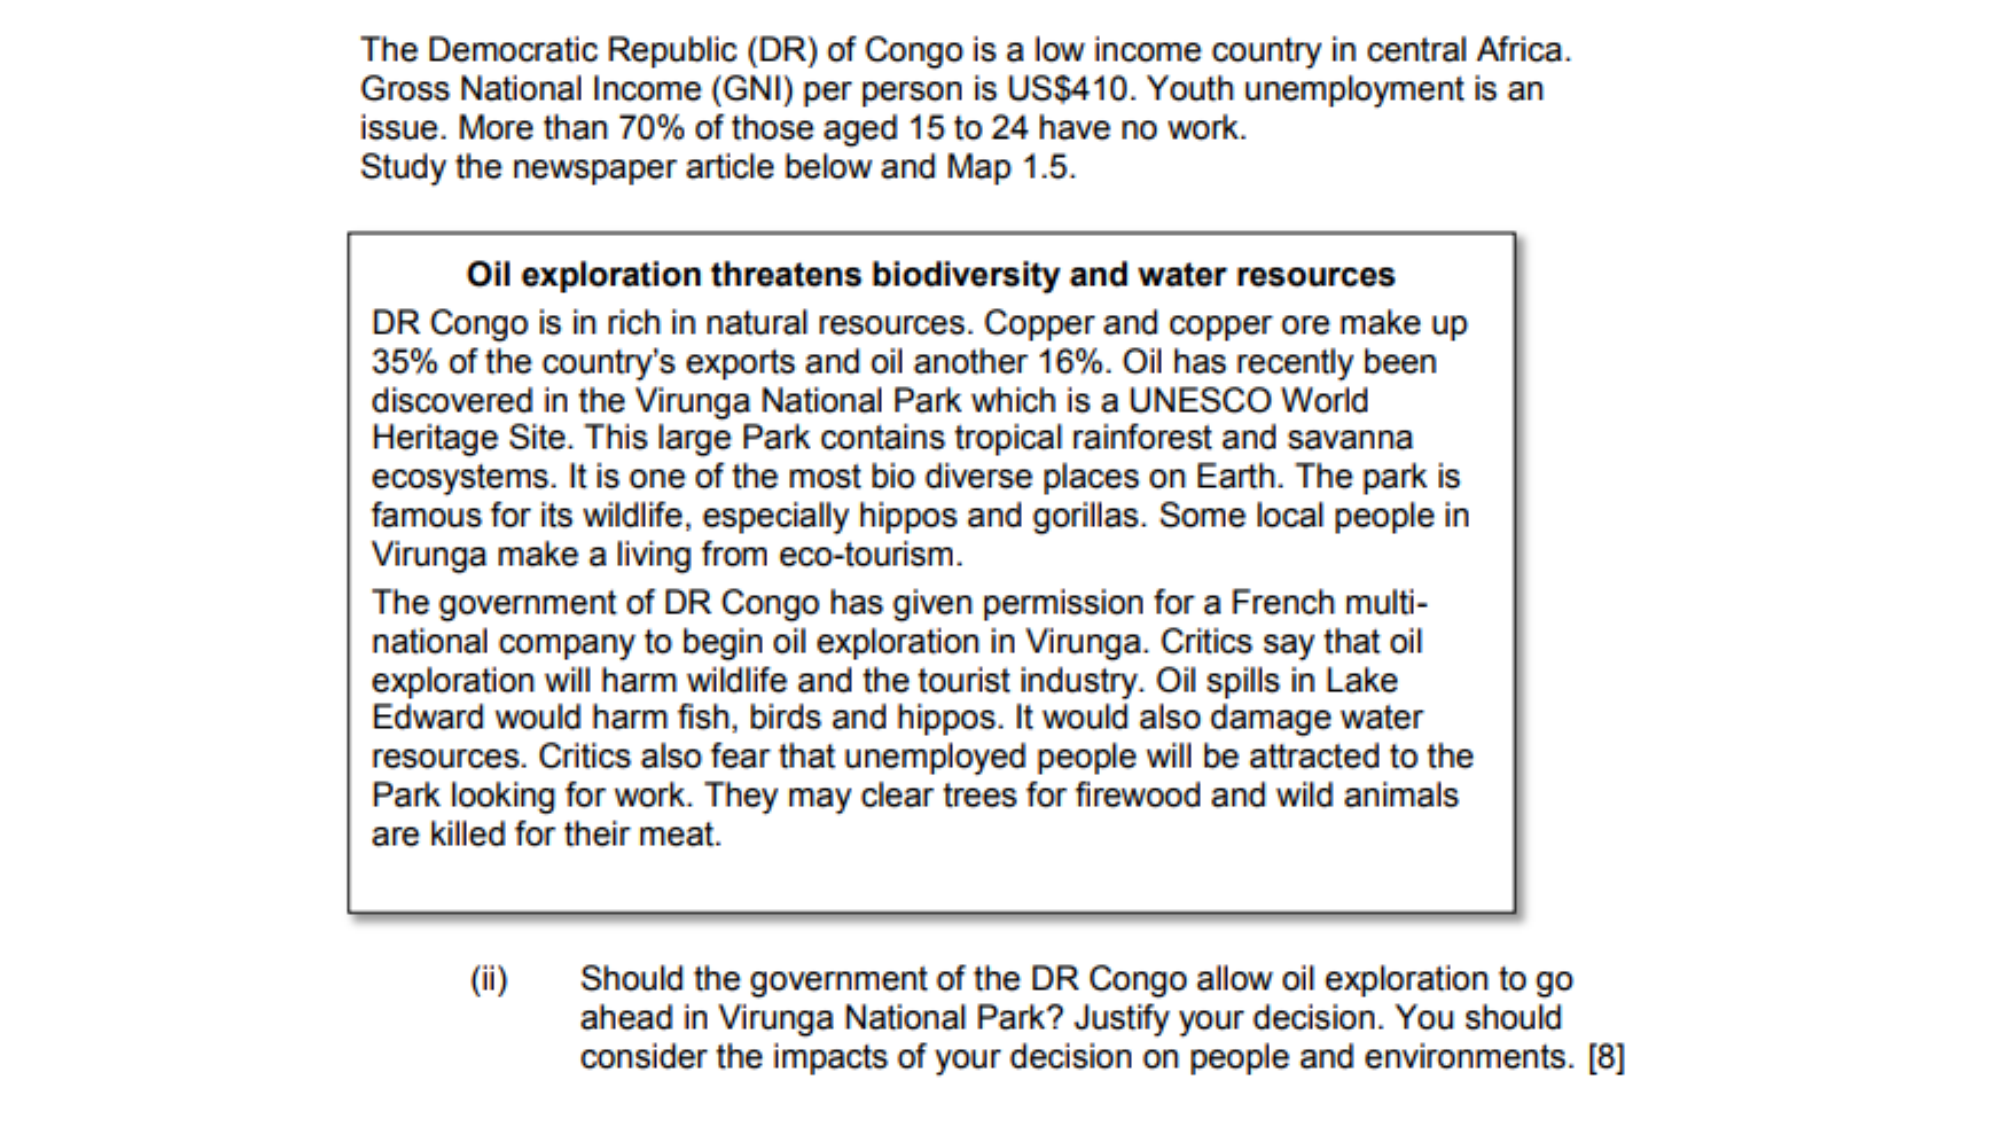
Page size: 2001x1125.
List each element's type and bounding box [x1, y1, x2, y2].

picture [334, 25, 1648, 1103]
